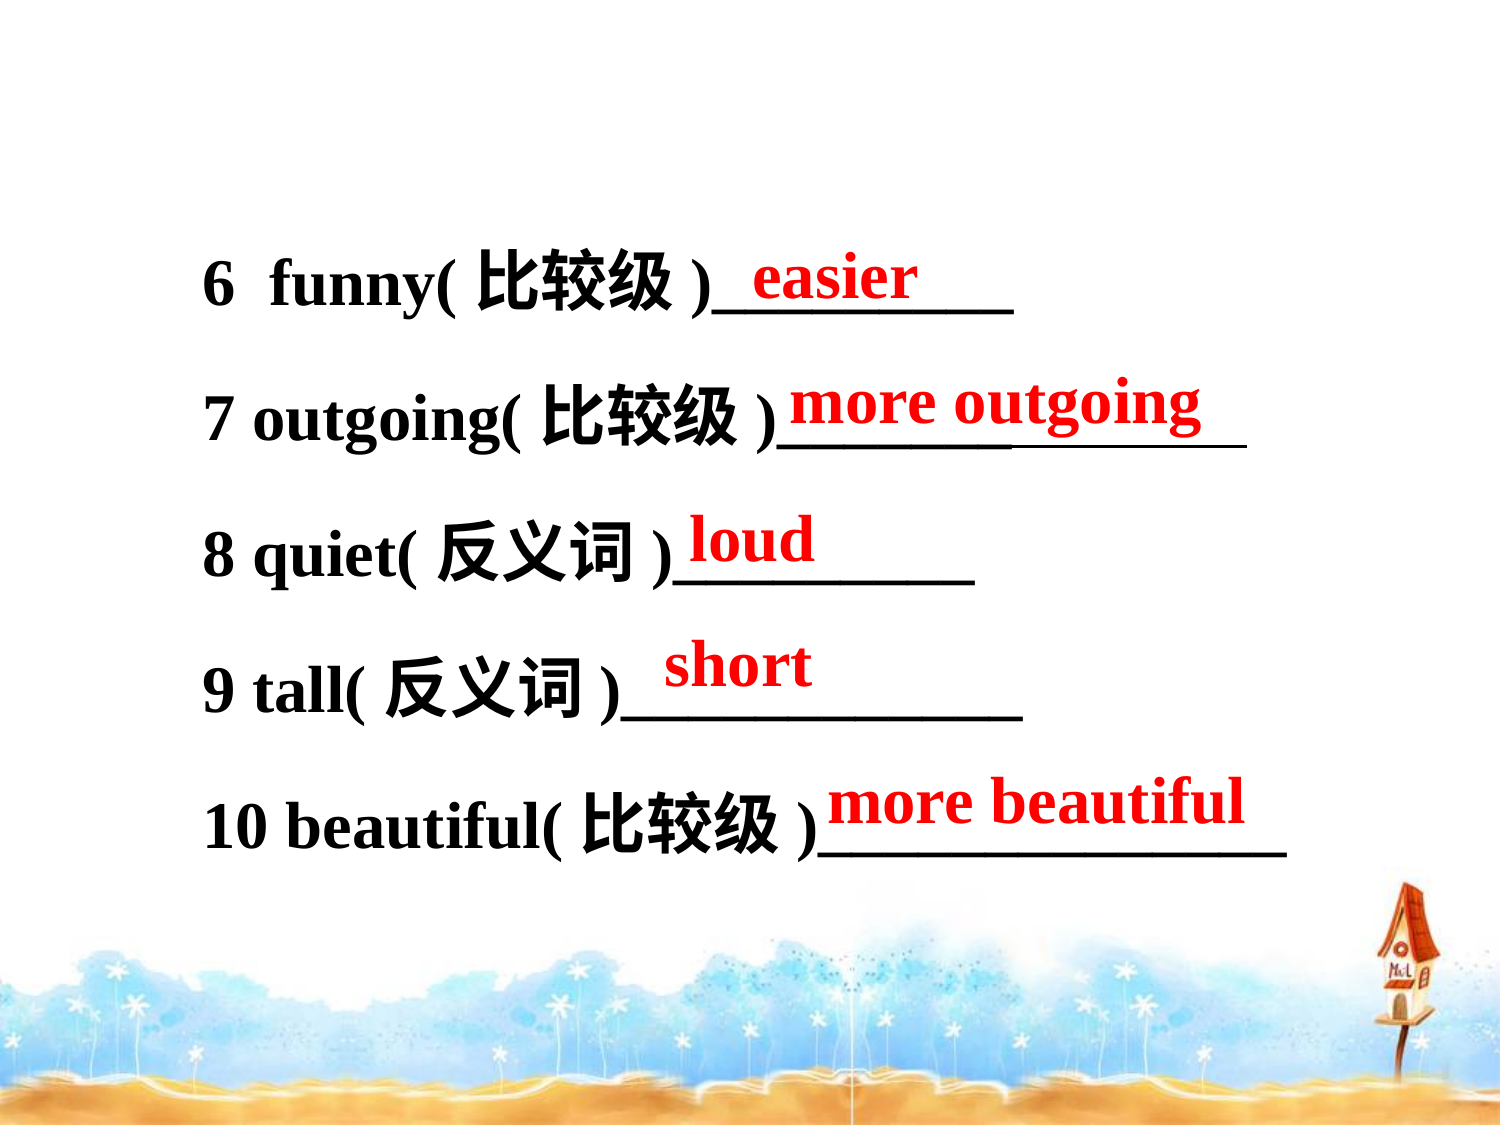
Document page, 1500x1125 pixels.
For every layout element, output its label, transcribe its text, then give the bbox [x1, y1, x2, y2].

text_box more beautiful [812, 749, 1288, 845]
text_box loud [675, 487, 831, 583]
text_box easier [737, 224, 935, 320]
text_box 6 funny(比较级)_________ 7 outgoing(比较级)_______ 8 quiet(反义词)_________ 9 tall(反义词)____________ 10 beautiful(比较级)______________ [187, 174, 1338, 870]
text_box more outgoing [775, 349, 1218, 445]
picture [0, 0, 1500, 1125]
text_box short [650, 612, 829, 708]
